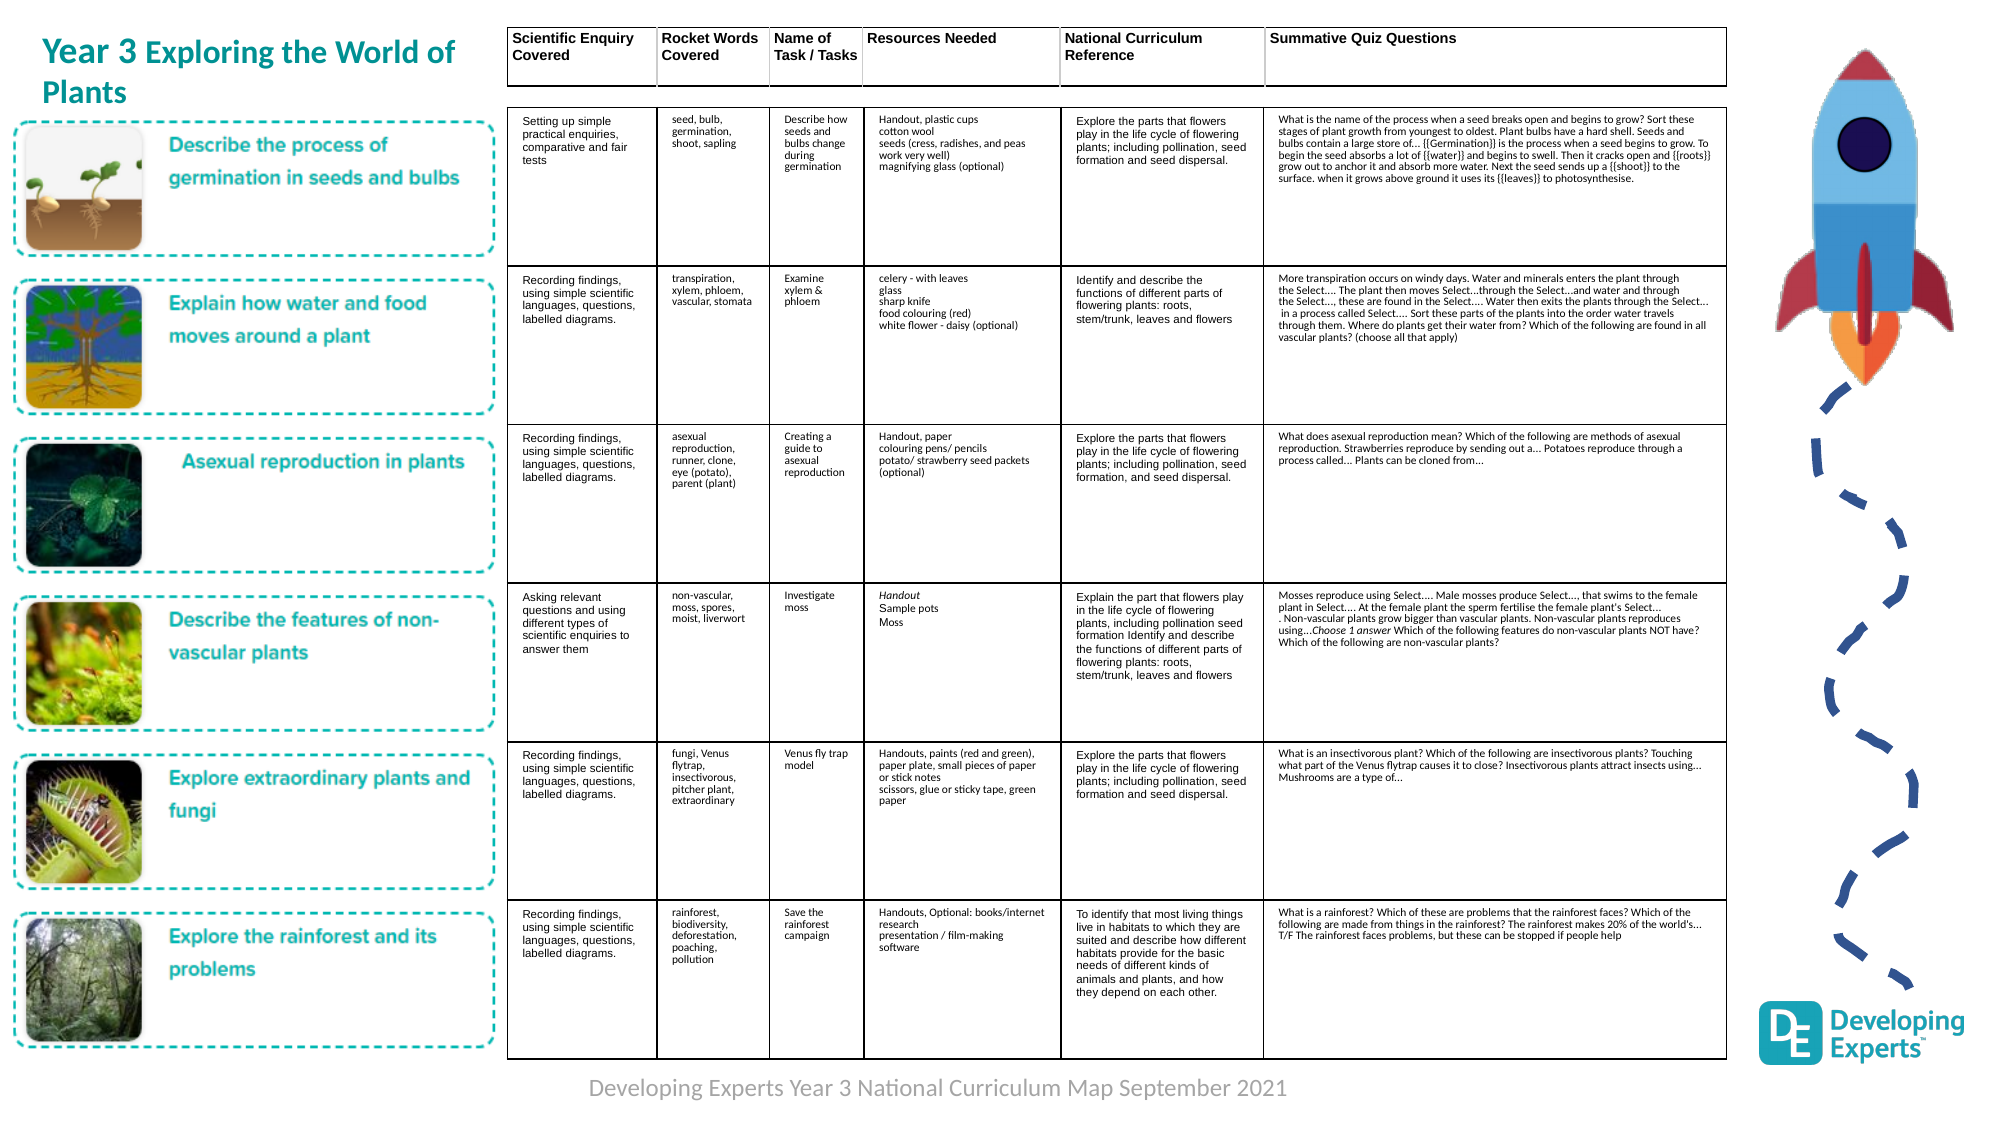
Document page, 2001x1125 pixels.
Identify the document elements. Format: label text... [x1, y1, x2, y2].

table_header Scientific Enquiry Covered [508, 28, 656, 85]
text_box [1815, 386, 1914, 989]
table_header Explore the parts that flowers play in the life cycle of flowering plants; including pollination, seed formation and seed dispersal. [1062, 108, 1263, 265]
table_cell What is a rainforest? Which of these are problems that the rainforest faces? Which of the following are made from things in the rainforest? The rainforest makes 20% of the world's... T/F The rainforest faces problems, but these can be stopped if people help [1264, 901, 1726, 1058]
table_cell Recording findings, using simple scientific languages, questions, labelled diagrams. [508, 425, 656, 582]
text_box Developing Experts Year 3 National Curriculum Map September 2021 [573, 1064, 1342, 1110]
table_header seed, bulb, germination, shoot, sapling [658, 108, 769, 265]
table_cell Handouts, paints (red and green), paper plate, small pieces of paper or stick notes scissors, glue or sticky tape, green paper [865, 743, 1060, 899]
table_cell Explore the parts that flowers play in the life cycle of flowering plants; including pollination, seed formation, and seed dispersal. [1062, 425, 1263, 582]
table_cell non-vascular, moss, spores, moist, liverwort [658, 584, 769, 741]
table_cell Save the rainforest campaign [770, 901, 863, 1058]
table_cell Handout, paper colouring pens/ pencils potato/ strawberry seed packets (optional) [865, 425, 1060, 582]
table_cell Explore the parts that flowers play in the life cycle of flowering plants; including pollination, seed formation and seed dispersal. [1062, 743, 1263, 899]
table_cell Investigate moss [770, 584, 863, 741]
table_cell asexual reproduction, runner, clone, eye (potato), parent (plant) [658, 425, 769, 582]
table_cell Creating a guide to asexual reproduction [770, 425, 863, 582]
table_cell To identify that most living things live in habitats to which they are suited and describe how different habitats provide for the basic needs of different kinds of animals and plants, and how they depend on each other. [1062, 901, 1263, 1058]
table_header What is the name of the process when a seed breaks open and begins to grow? Sort these stages of plant growth from youngest to oldest. Plant bulbs have a hard shell. Seeds and bulbs contain a large store of... {{Germination}} is the process when a seed begins to grow. To begin the seed absorbs a lot of {{water}} and begins to swell. Then it cracks open and {{roots}} grow out to anchor it and absorb more water. Next the seed sends up a {{shoot}} to the surface. when it grows above ground it uses its {{leaves}} to photosynthesise. [1264, 108, 1726, 265]
table_cell What is an insectivorous plant? Which of the following are insectivorous plants? Touching what part of the Venus flytrap causes it to close? Insectivorous plants attract insects using... Mushrooms are a type of... [1264, 743, 1726, 899]
table_cell Identify and describe the functions of different parts of flowering plants: roots, stem/trunk, leaves and flowers [1062, 267, 1263, 424]
table_header Rocket Words Covered [658, 28, 769, 85]
table_cell More transpiration occurs on windy days. Water and minerals enters the plant through the Select.... The plant then moves Select...through the Select...and water and through the Select..., these are found in the Select.... Water then exits the plants through the Select... in a process called Select.... Sort these parts of the plants into the order water travels through them. Where do plants get their water from? Which of the following are found in all vascular plants? (choose all that apply) [1264, 267, 1726, 424]
table_cell celery - with leaves glass sharp knife food colouring (red) white flower - daisy (optional) [865, 267, 1060, 424]
table_cell Recording findings, using simple scientific languages, questions, labelled diagrams. [508, 901, 656, 1058]
table_header Handout, plastic cups cotton wool seeds (cress, radishes, and peas work very well) magnifying glass (optional) [865, 108, 1060, 265]
table_cell Explain the part that flowers play in the life cycle of flowering plants, including pollination seed formation Identify and describe the functions of different parts of flowering plants: roots, stem/trunk, leaves and flowers [1062, 584, 1263, 741]
table_header Describe how seeds and bulbs change during germination [770, 108, 863, 265]
picture [1696, 49, 2000, 385]
table_header National Curriculum Reference [1061, 28, 1264, 85]
table_cell Handouts, Optional: books/internet research presentation / film-making software [865, 901, 1060, 1058]
table_cell Recording findings, using simple scientific languages, questions, labelled diagrams. [508, 743, 656, 899]
table_cell Examine xylem & phloem [770, 267, 863, 424]
table_cell fungi, Venus flytrap, insectivorous, pitcher plant, extraordinary [658, 743, 769, 899]
picture [7, 107, 503, 1058]
table_cell What does asexual reproduction mean? Which of the following are methods of asexual reproduction. Strawberries reproduce by sending out a... Potatoes reproduce through a process called... Plants can be cloned from... [1264, 425, 1726, 582]
table_cell rainforest, biodiversity, deforestation, poaching, pollution [658, 901, 769, 1058]
text_box Year 3 Exploring the World of Plants [27, 18, 485, 105]
table_header Summative Quiz Questions [1266, 28, 1726, 85]
table_cell Asking relevant questions and using different types of scientific enquiries to answer them [508, 584, 656, 741]
table_cell Recording findings, using simple scientific languages, questions, labelled diagrams. [508, 267, 656, 424]
picture [1758, 1000, 1964, 1065]
table_cell Mosses reproduce using Select.... Male mosses produce Select..., that swims to the female plant in Select.... At the female plant the sperm fertilise the female plant's Select... . Non-vascular plants grow bigger than vascular plants. Non-vascular plants reproduces using...Choose 1 answer Which of the following features do non-vascular plants NOT have? Which of the following are non-vascular plants? [1264, 584, 1726, 741]
table_cell Handout Sample pots Moss [865, 584, 1060, 741]
table_header Resources Needed [863, 28, 1059, 85]
table_header Setting up simple practical enquiries, comparative and fair tests [508, 108, 656, 265]
table_cell Venus fly trap model [770, 743, 863, 899]
table_cell transpiration, xylem, phloem, vascular, stomata [658, 267, 769, 424]
table_header Name of Task / Tasks [770, 28, 862, 85]
